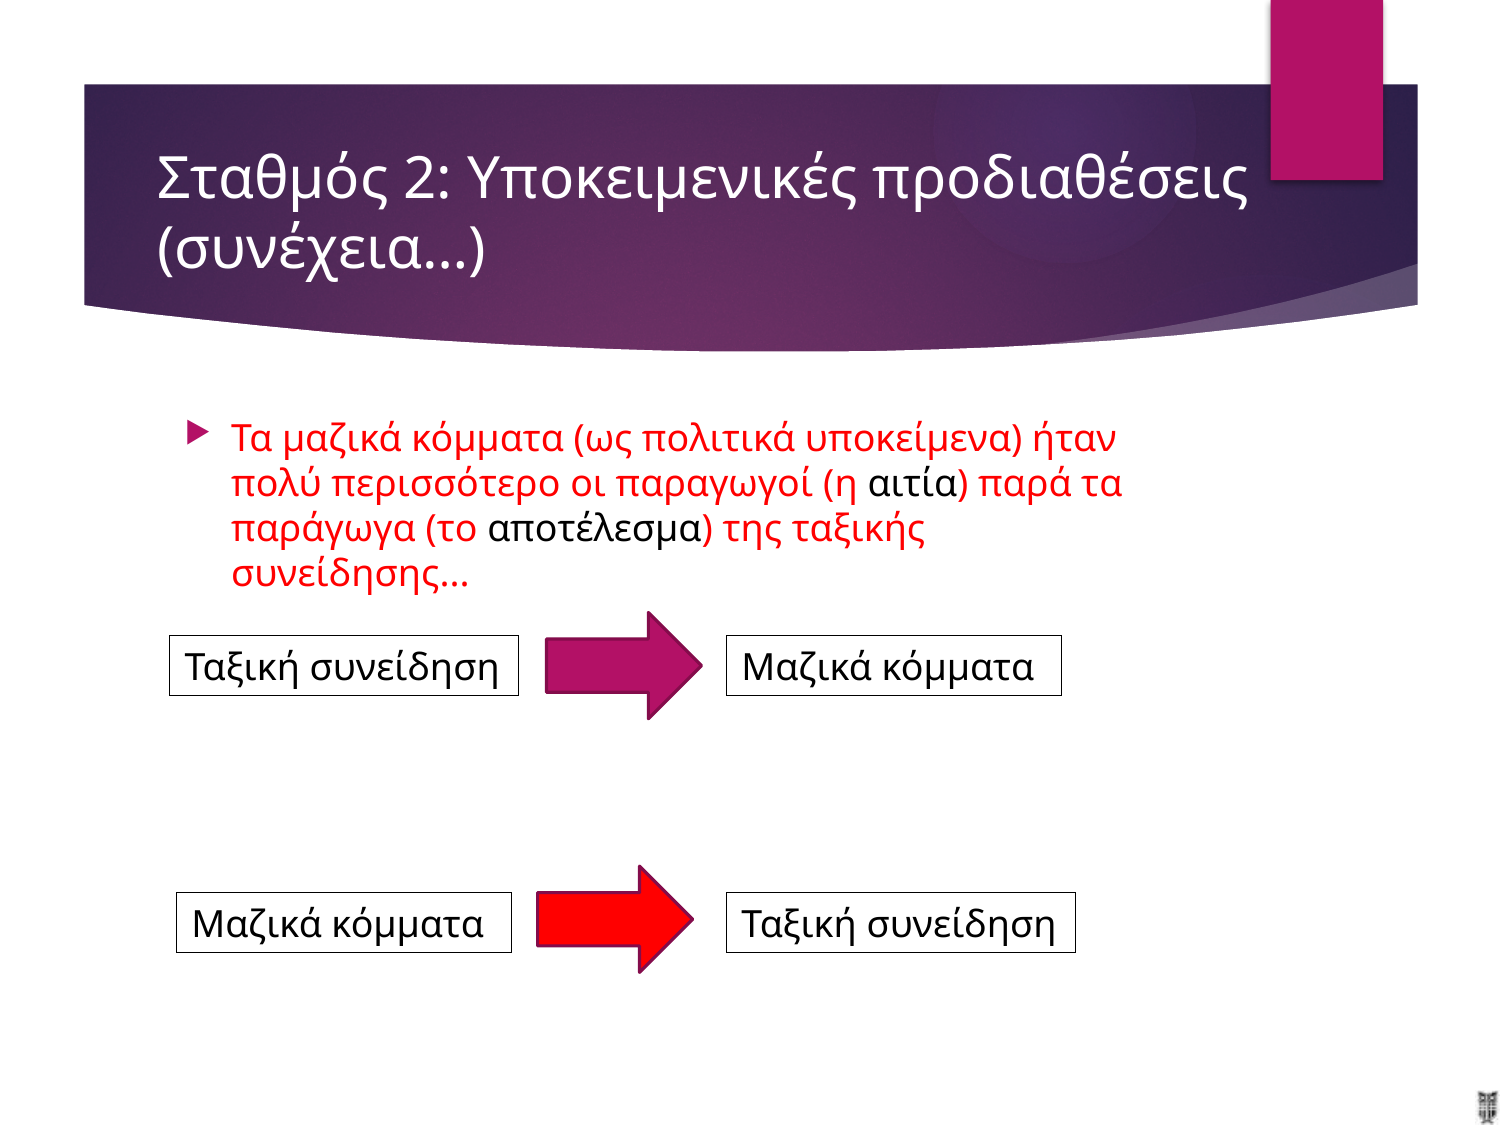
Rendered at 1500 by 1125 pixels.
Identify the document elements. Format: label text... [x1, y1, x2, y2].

text_box Μαζικά κόμματα [726, 635, 1062, 696]
list Τα μαζικά κόμματα (ως πολιτικά υποκείμενα) ήταν πολύ περισσότερο οι παραγωγοί (η αιτία) παρά τα παράγωγα (το αποτέλεσμα) της ταξικής συνείδησης... [103, 345, 1145, 925]
text_box [536, 864, 694, 974]
title Σταθμός 2: Υποκειμενικές προδιαθέσεις (συνέχεια…) [142, 152, 1294, 269]
text_box [544, 611, 703, 721]
text_box Μαζικά κόμματα [176, 892, 512, 953]
picture [1474, 1090, 1500, 1125]
text_box Ταξική συνείδηση [726, 892, 1076, 953]
text_box Ταξική συνείδηση [169, 635, 519, 696]
